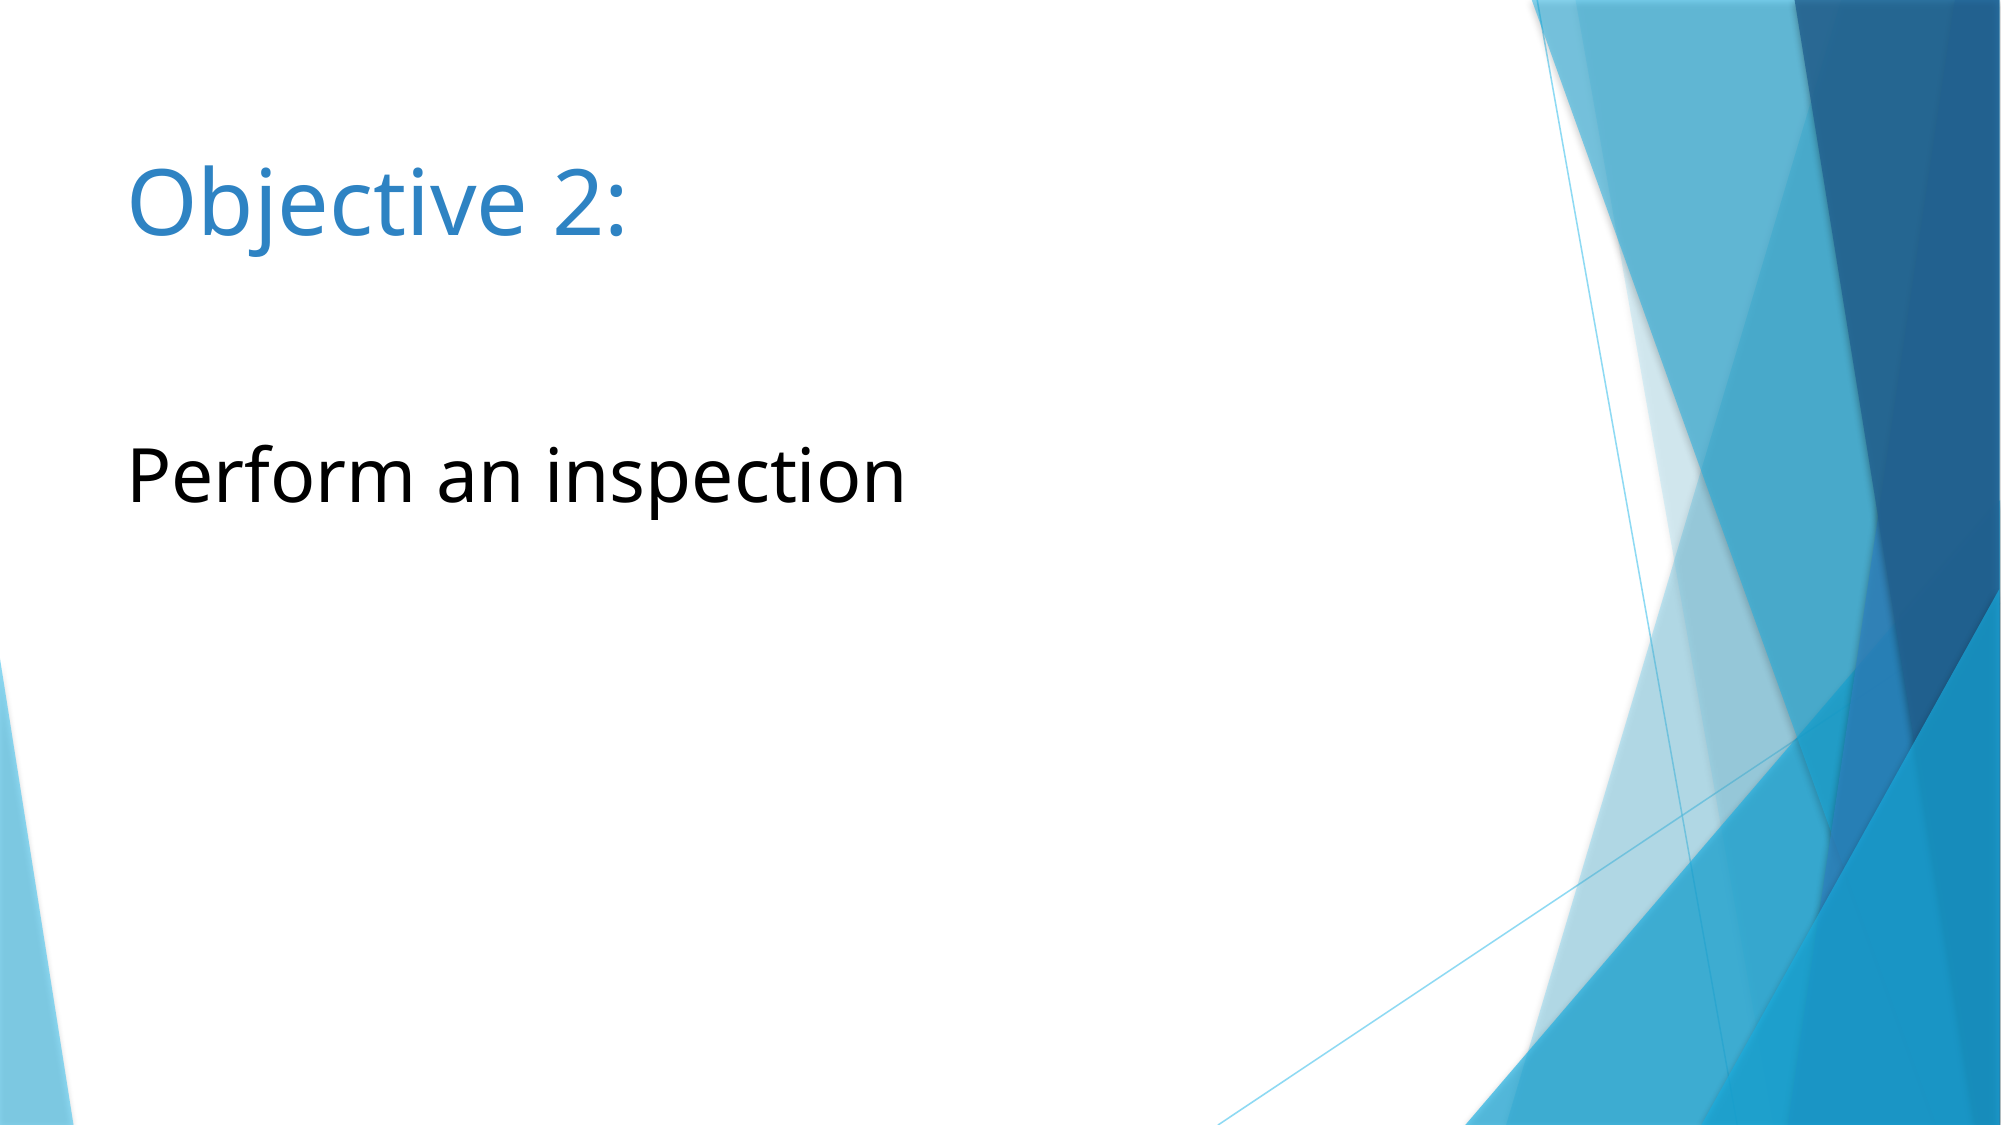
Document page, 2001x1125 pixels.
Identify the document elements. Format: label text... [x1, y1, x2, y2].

list Perform an inspection [111, 420, 1522, 657]
title Objective 2: [111, 136, 1522, 380]
